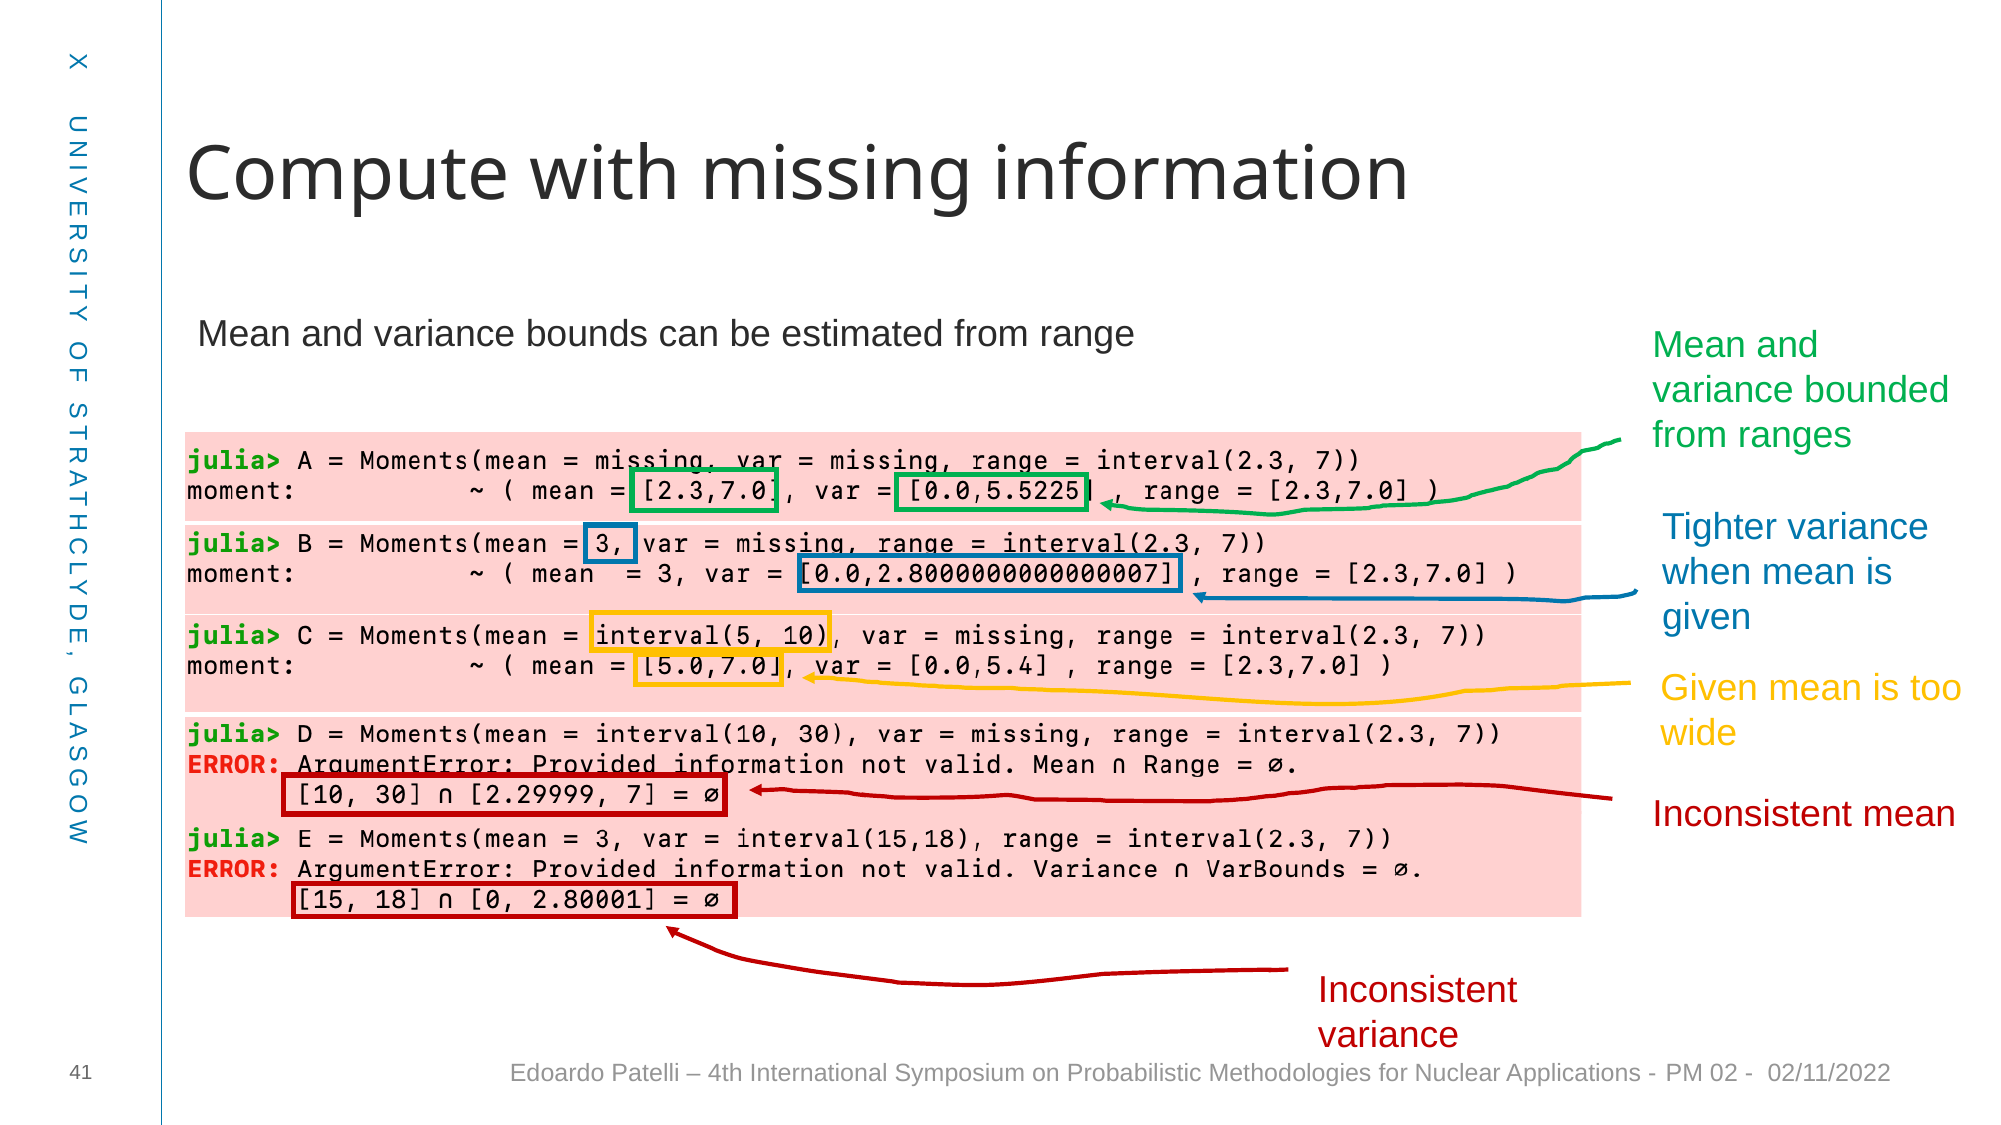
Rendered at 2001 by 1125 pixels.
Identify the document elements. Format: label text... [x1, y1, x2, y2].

picture [185, 717, 1582, 917]
text_box [665, 925, 1289, 987]
text_box [1582, 588, 1638, 600]
picture [185, 525, 1582, 614]
slide_number 41 [38, 1052, 123, 1091]
picture [589, 529, 632, 558]
text_box [635, 712, 665, 717]
text_box Inconsistent variance [1303, 958, 1646, 1063]
text_box [1582, 794, 1613, 800]
text_box [1582, 681, 1631, 686]
text_box Mean and variance bounded from ranges [1637, 312, 1981, 462]
picture [185, 432, 1582, 521]
title Compute with missing information [185, 110, 1907, 233]
text_box Inconsistent mean [1637, 781, 1981, 841]
text_box Given mean is too wide [1645, 655, 2000, 761]
text_box Tighter variance when mean is given [1647, 494, 2000, 644]
text_box [1582, 438, 1622, 453]
picture [185, 615, 1582, 712]
text_box Mean and variance bounds can be estimated from range [182, 301, 1203, 362]
